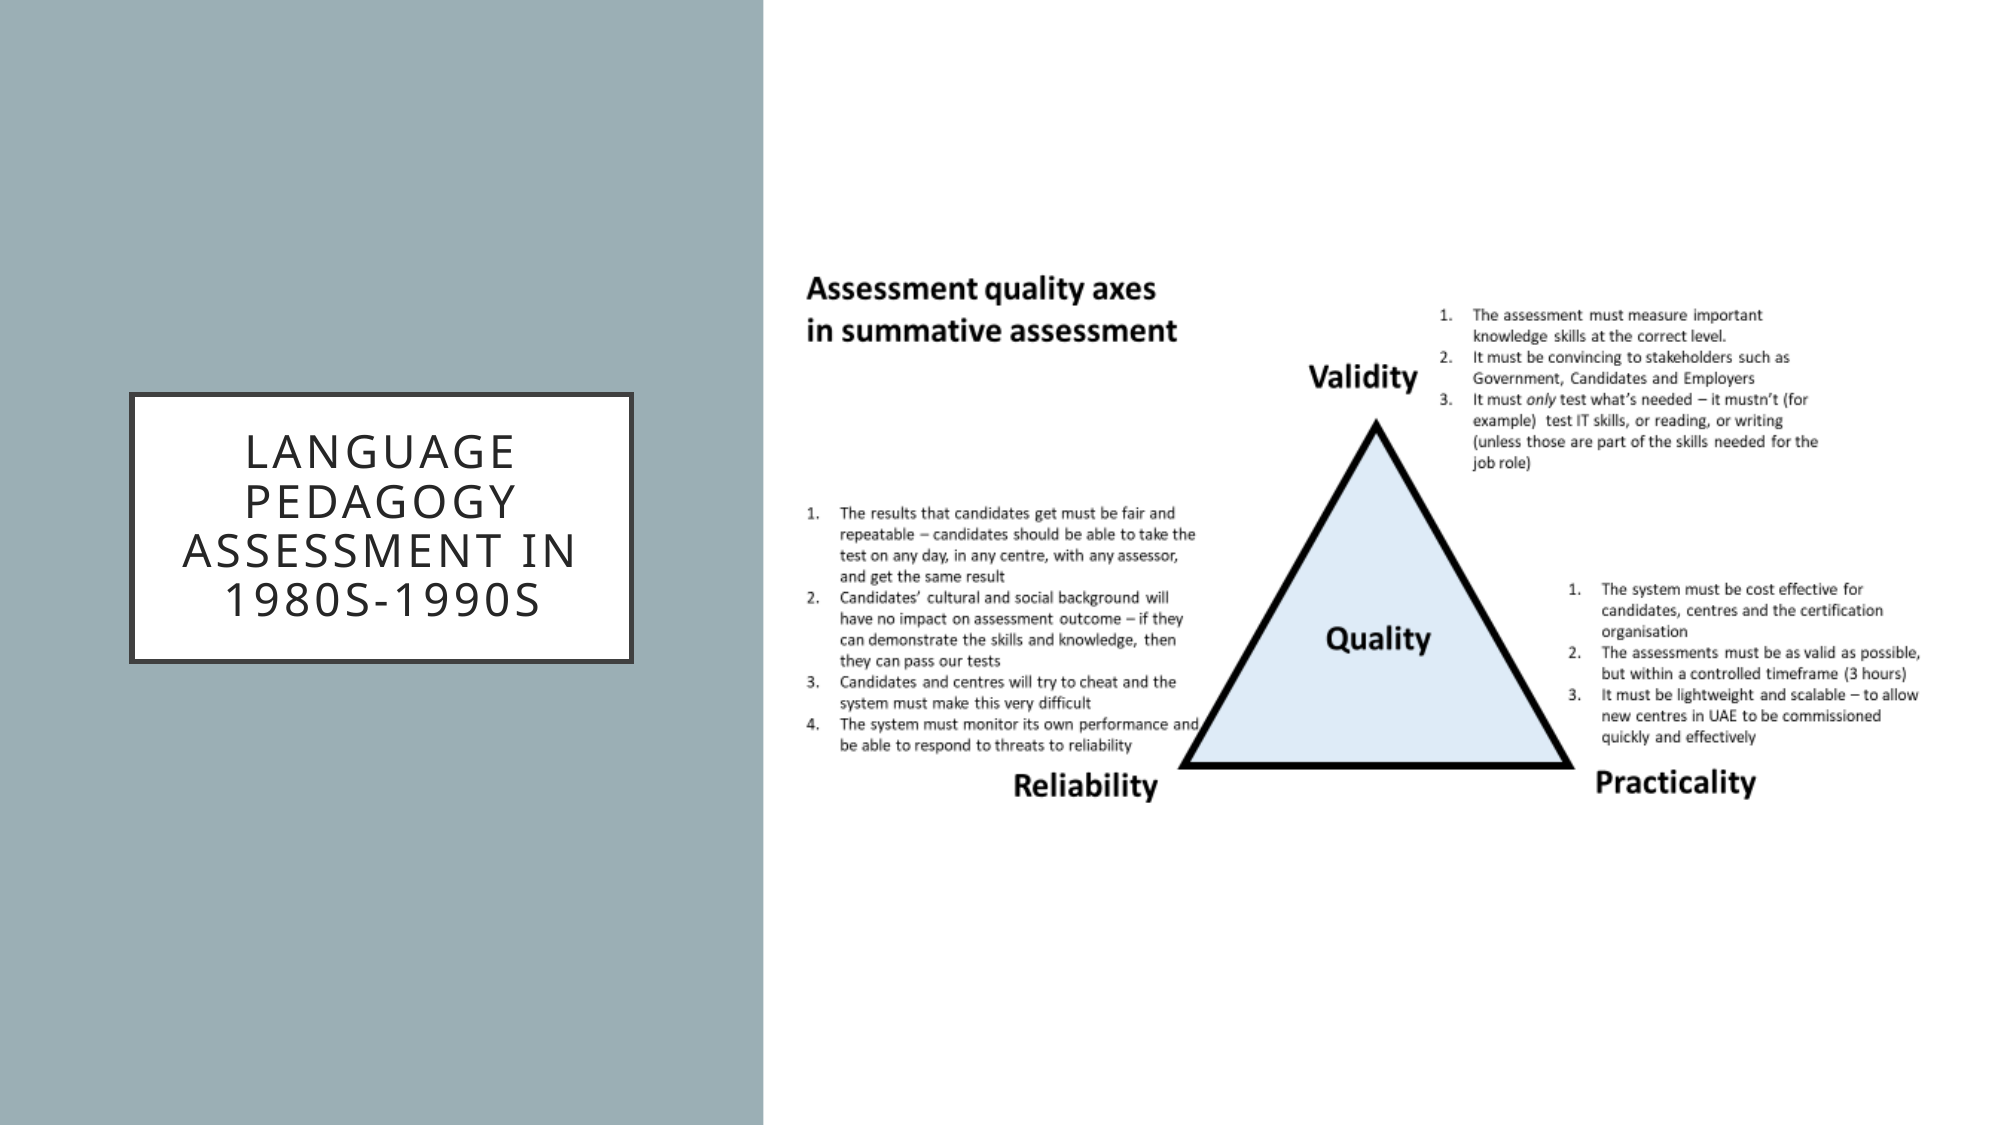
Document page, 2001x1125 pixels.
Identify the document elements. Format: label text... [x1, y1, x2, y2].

title Language pedagogy assessment in 1980s-1990s [129, 392, 634, 664]
picture [783, 247, 1973, 925]
text_box [0, 0, 764, 1125]
text_box [764, 0, 2000, 1125]
